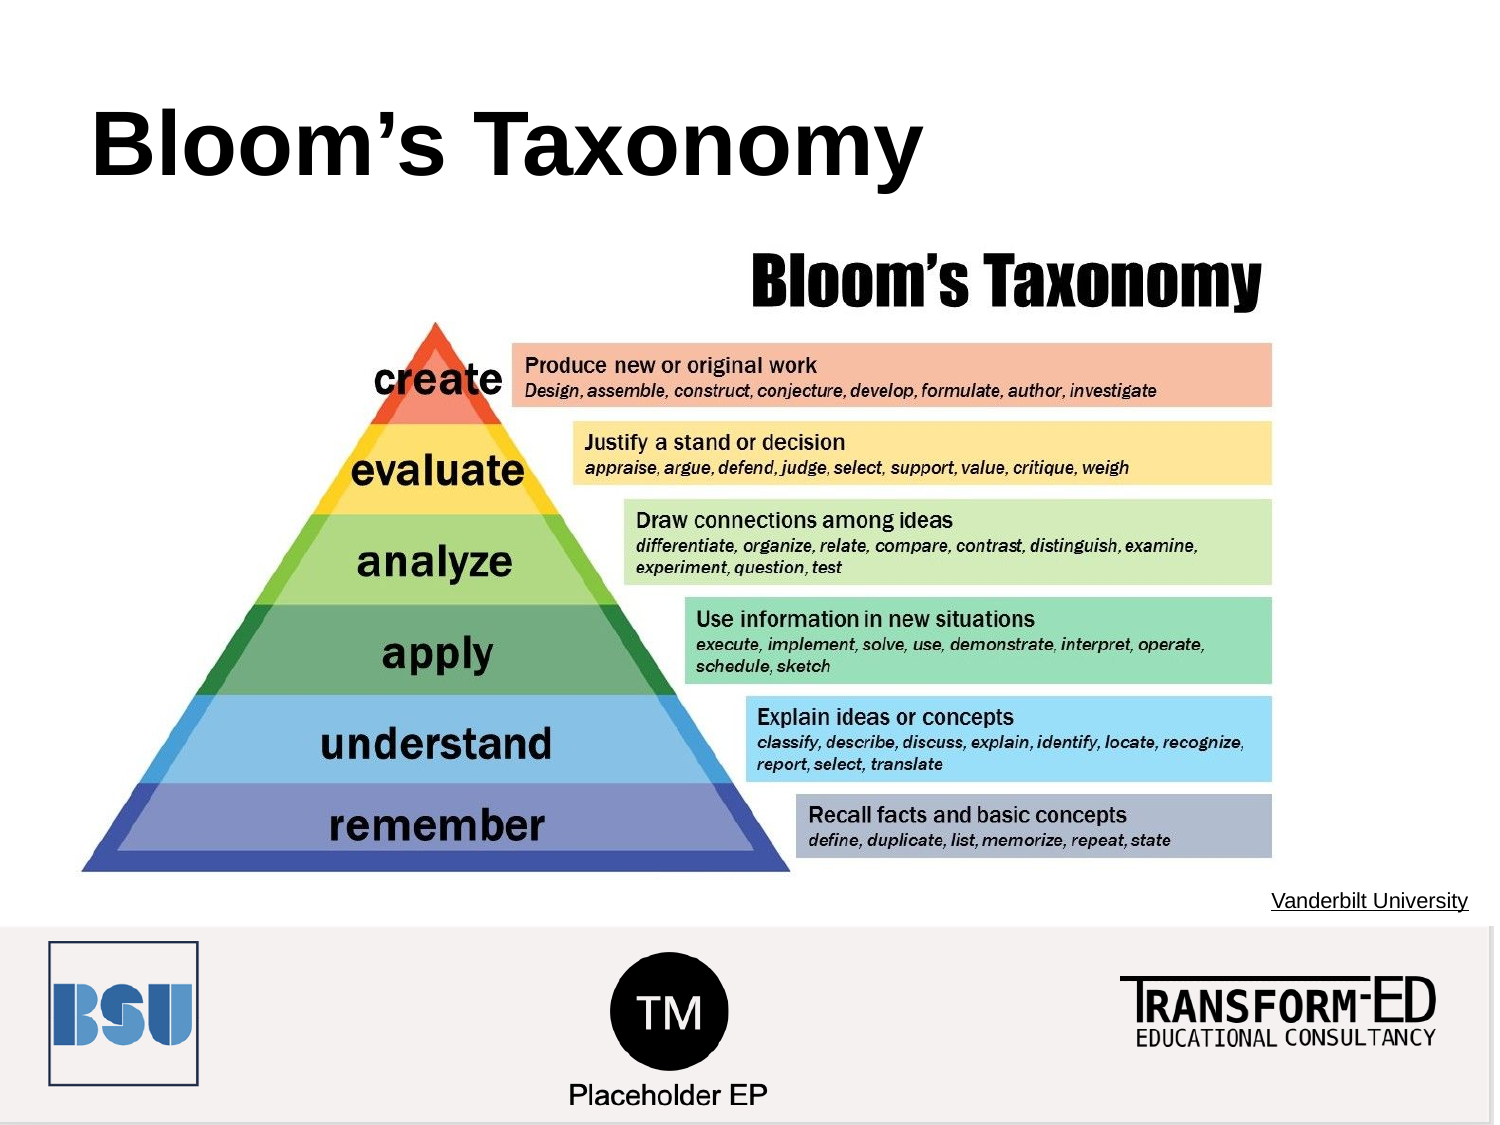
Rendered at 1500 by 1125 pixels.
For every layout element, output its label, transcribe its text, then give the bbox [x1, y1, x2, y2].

text_box Vanderbilt University [1202, 879, 1484, 921]
title Bloom’s Taxonomy [75, 45, 1425, 233]
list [74, 245, 1280, 880]
picture [0, 926, 1494, 1125]
